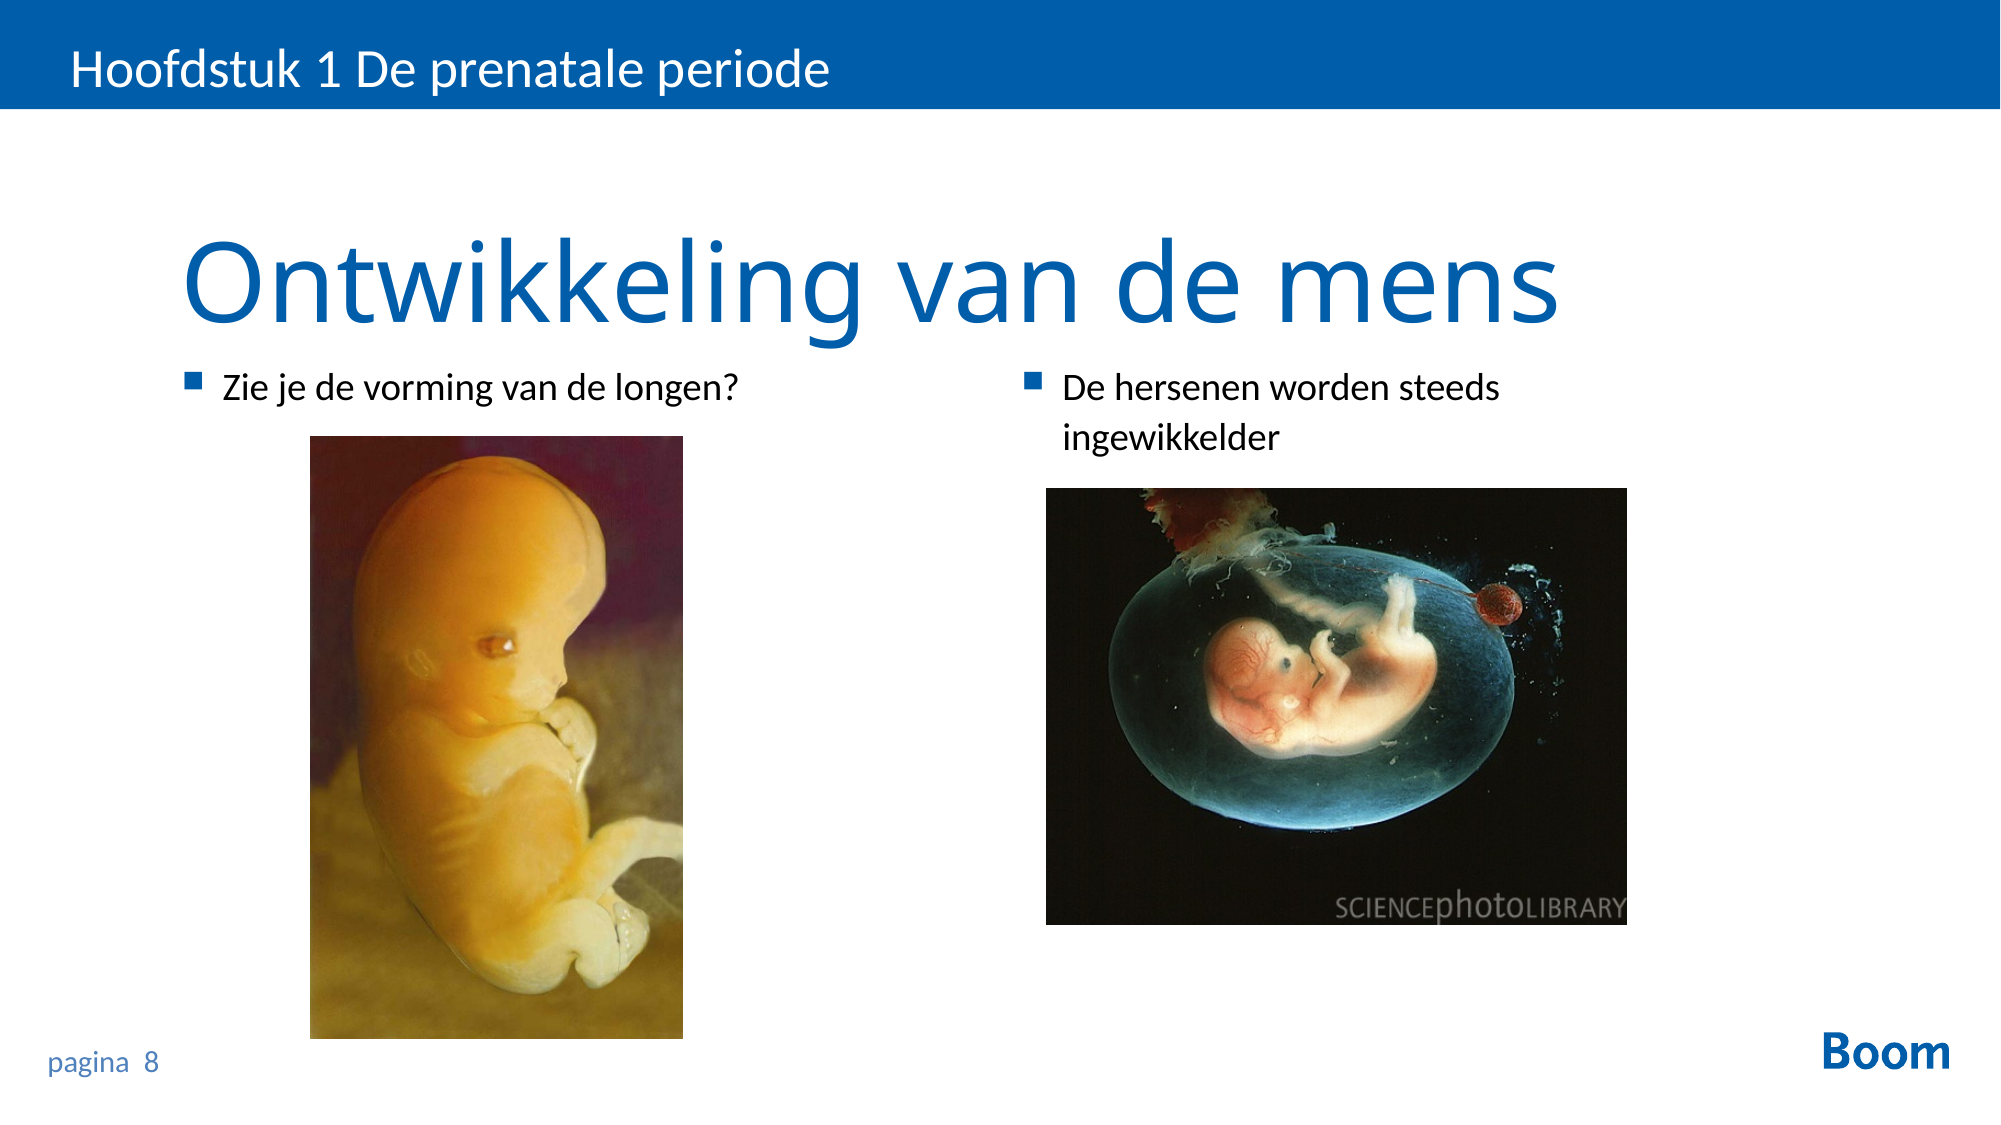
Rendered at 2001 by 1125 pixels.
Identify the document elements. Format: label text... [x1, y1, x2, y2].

list Hoofdstuk 1 De prenatale periode [70, 26, 941, 106]
list Zie je de vorming van de longen? [181, 357, 812, 584]
list Ontwikkeling van de mens [180, 200, 1882, 327]
picture [309, 436, 683, 1039]
text_box De hersenen worden steeds ingewikkelder [1021, 357, 1651, 892]
picture [1046, 487, 1627, 925]
